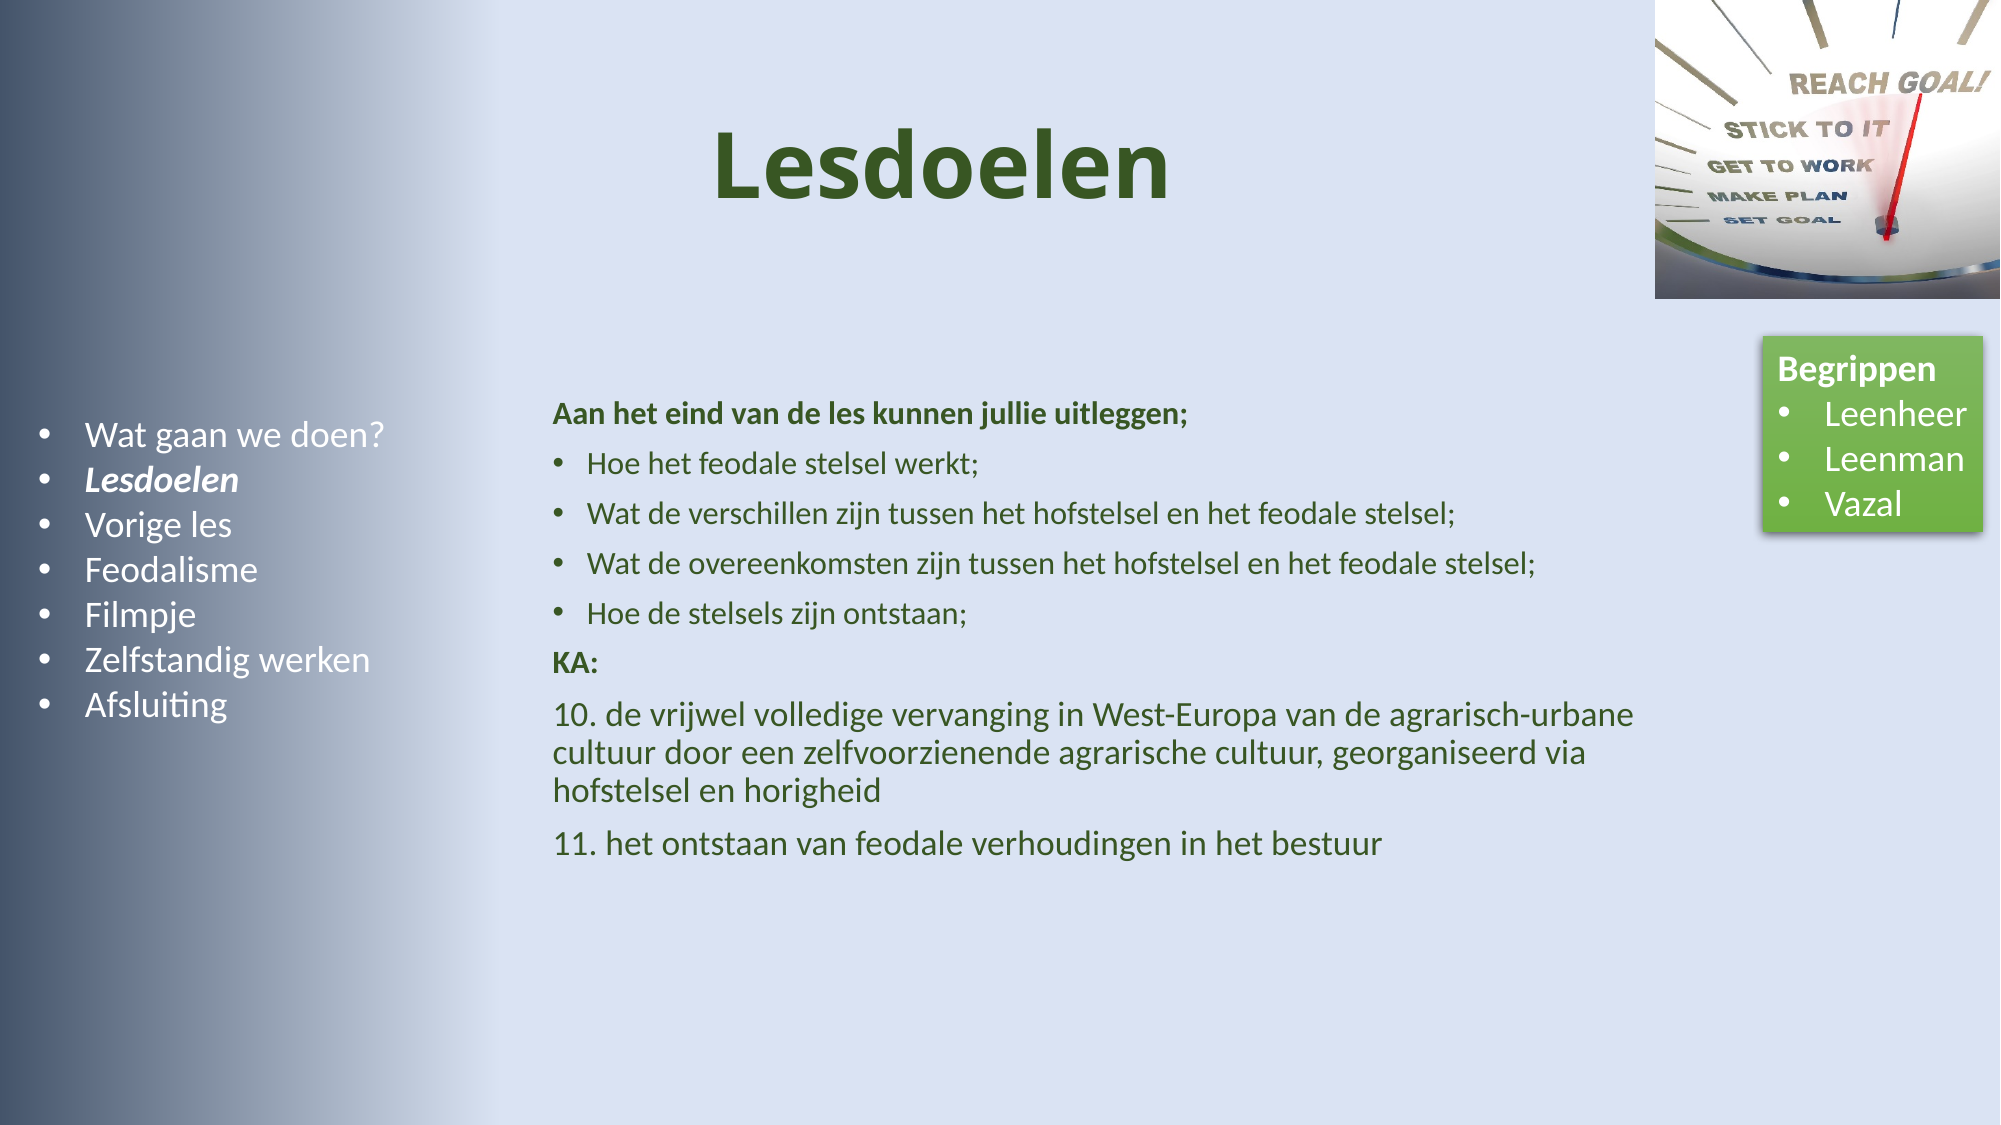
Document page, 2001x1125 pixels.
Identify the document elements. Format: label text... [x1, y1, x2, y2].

text_box Wat gaan we doen? Lesdoelen Vorige les Feodalisme Filmpje Zelfstandig werken Afsluiting [23, 403, 401, 733]
picture [1655, 0, 2000, 299]
title Lesdoelen [695, 59, 1655, 278]
text_box Begrippen Leenheer Leenman Vazal [1762, 336, 1983, 532]
list Aan het eind van de les kunnen jullie uitleggen; Hoe het feodale stelsel werkt; Wat de verschillen zijn tussen het hofstelsel en het feodale stelsel; Wat de overeenkomsten zijn tussen het hofstelsel en het feodale stelsel; Hoe de stelsels zijn ontstaan; KA: 10. de vrijwel volledige vervanging in West-Europa van de agrarisch-urbane cultuur door een zelfvoorzienende agrarische cultuur, georganiseerd via hofstelsel en horigheid 11. het ontstaan van feodale verhoudingen in het bestuur [537, 389, 1722, 928]
